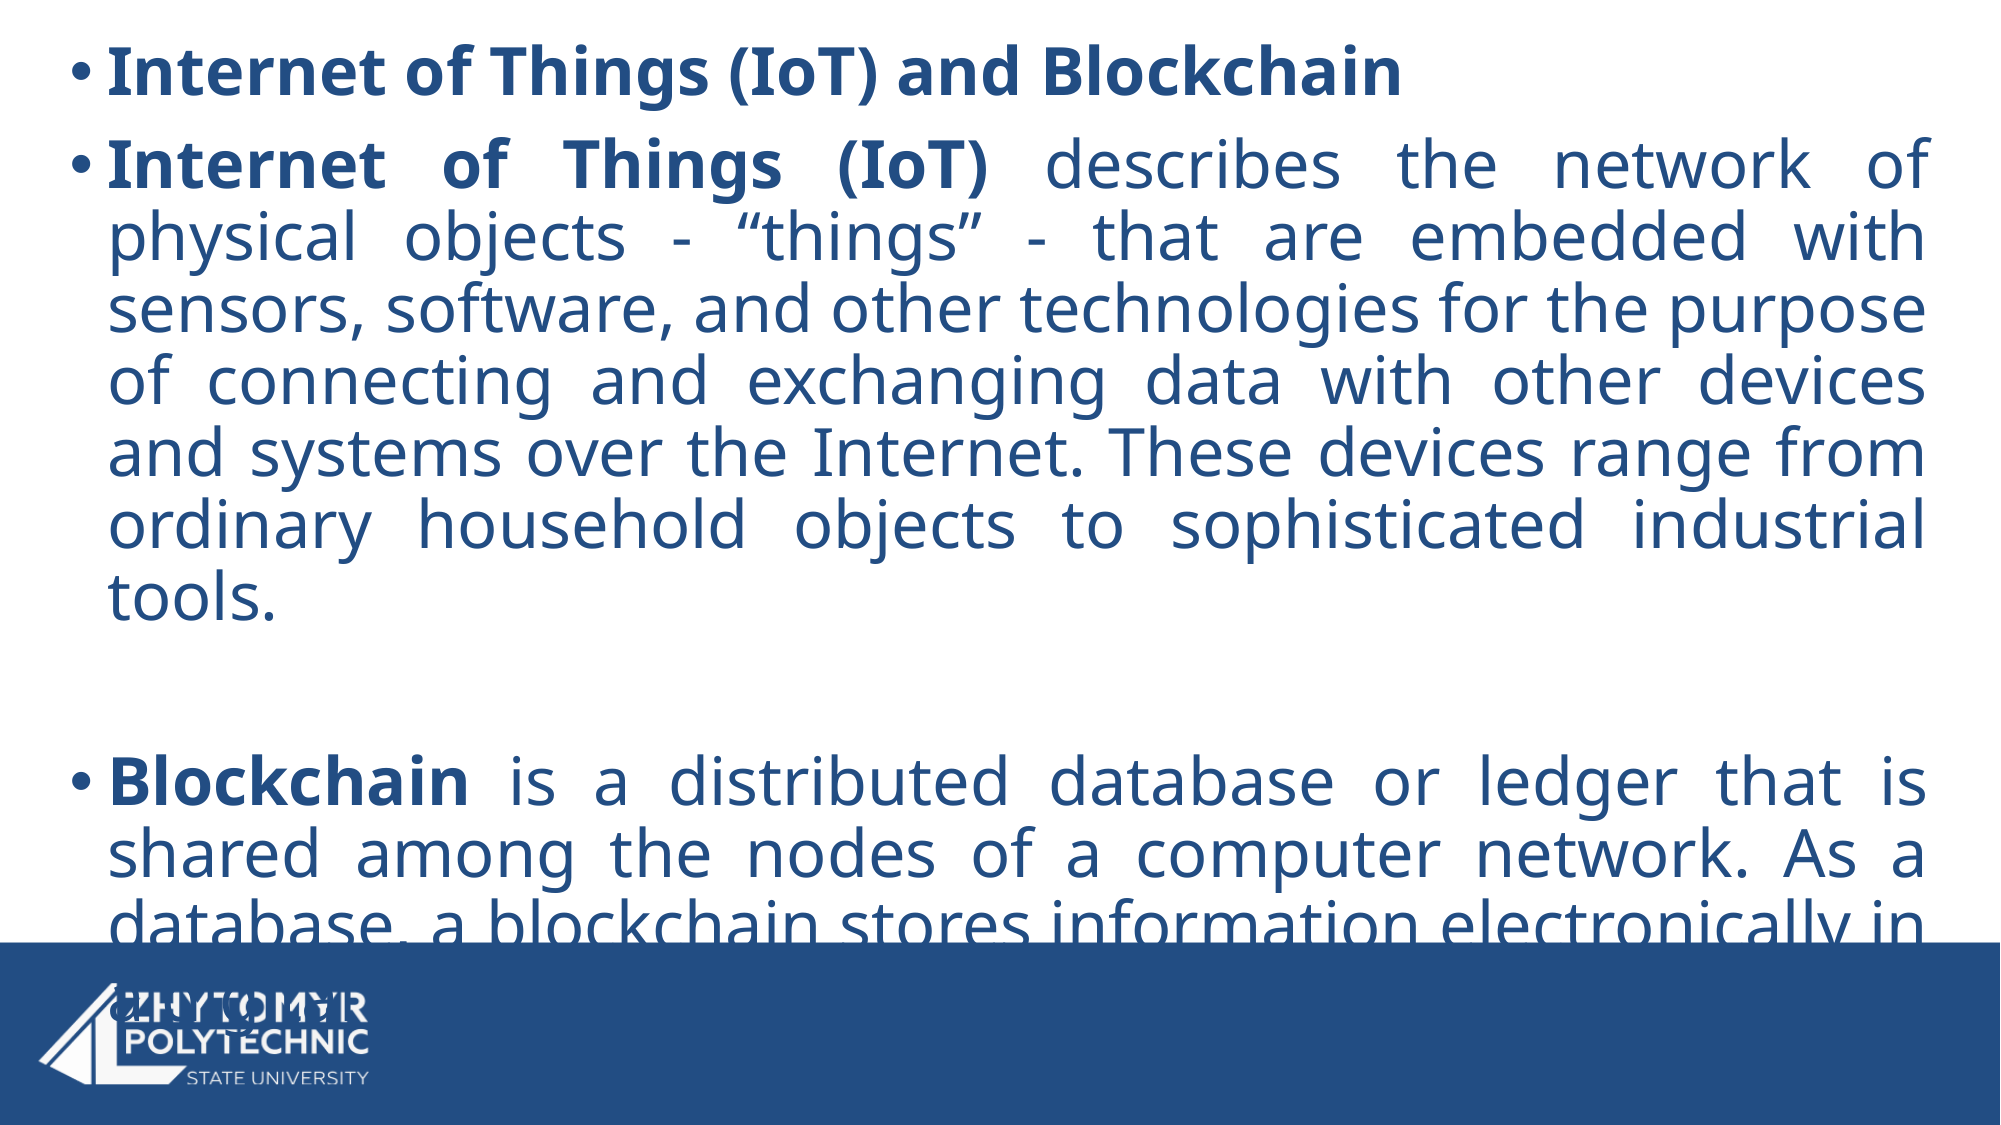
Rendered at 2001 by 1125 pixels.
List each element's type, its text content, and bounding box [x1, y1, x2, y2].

list Internet of Things (IoT) and Blockchain Internet of Things (IoT) describes the network of physical objects - “things” - that are embedded with sensors, software, and other technologies for the purpose of connecting and exchanging data with other devices and systems over the Internet. These devices range from ordinary household objects to sophisticated industrial tools. Blockchain is a distributed database or ledger that is shared among the nodes of a computer network. As a database, a blockchain stores information electronically in a digital format. [54, 31, 1945, 947]
picture [0, 0, 2000, 1125]
